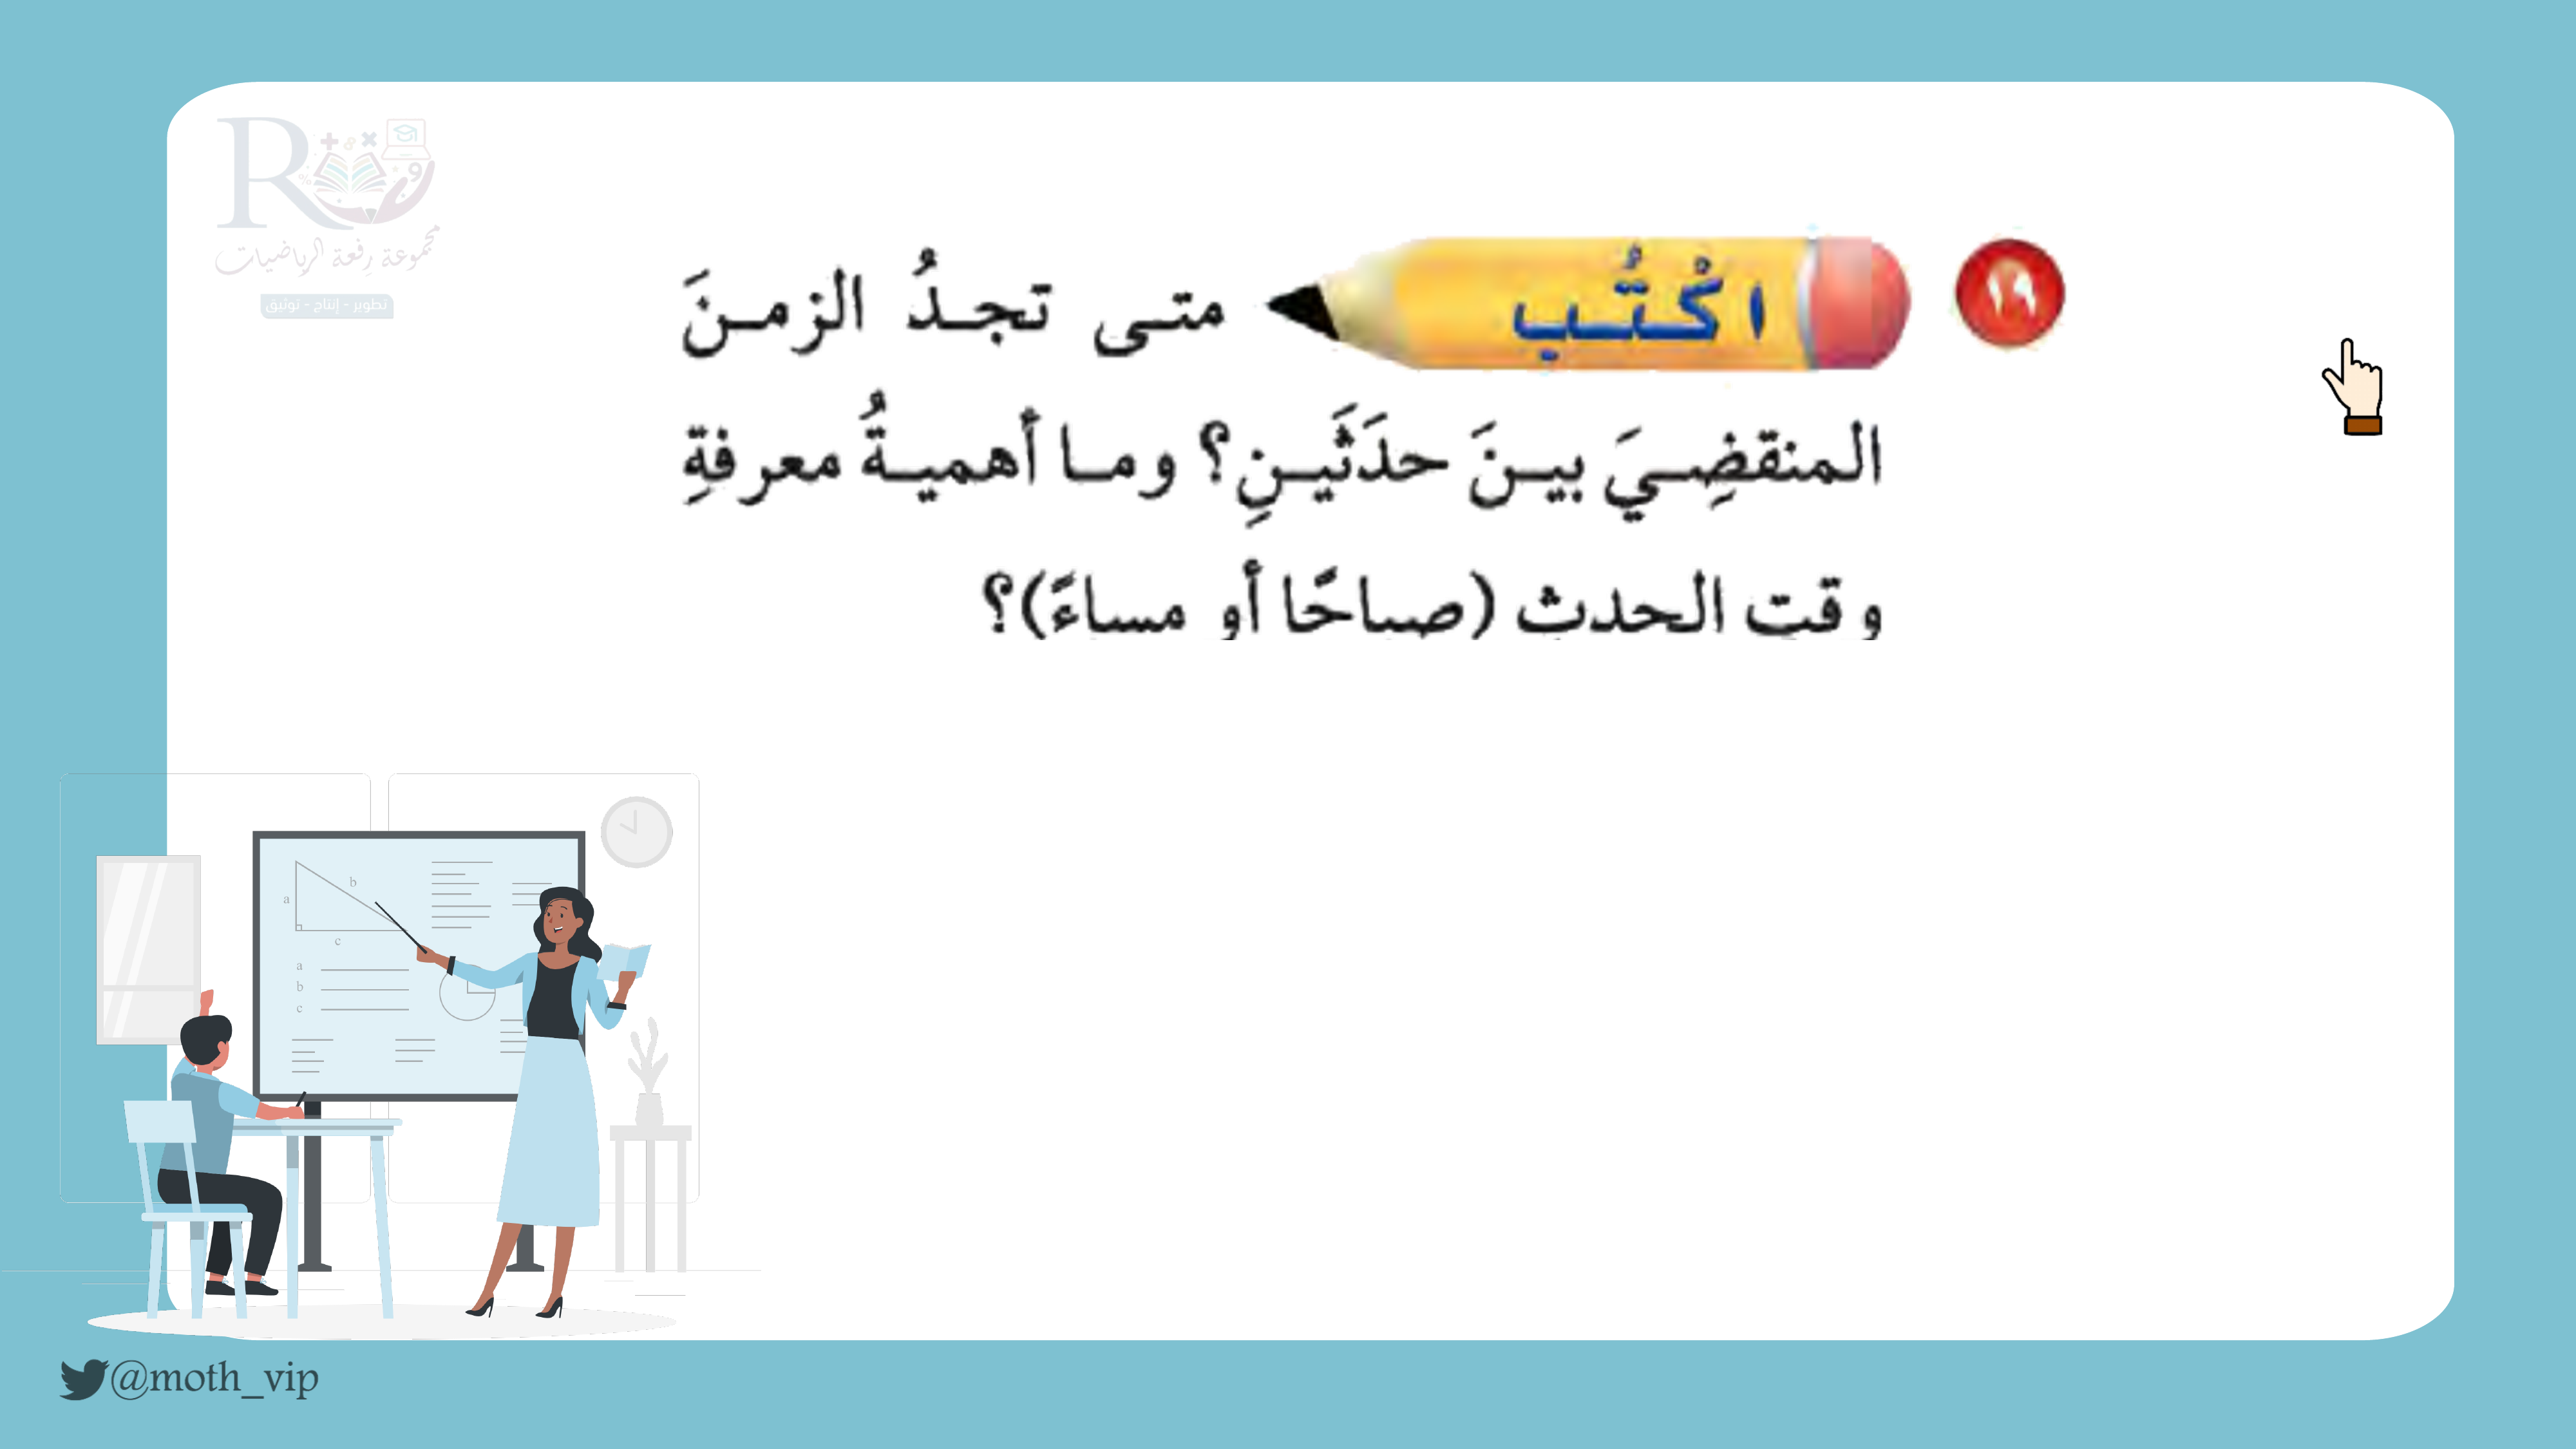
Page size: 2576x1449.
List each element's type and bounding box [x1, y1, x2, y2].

picture [2, 690, 761, 1449]
picture [2304, 334, 2408, 438]
picture [656, 219, 2075, 641]
